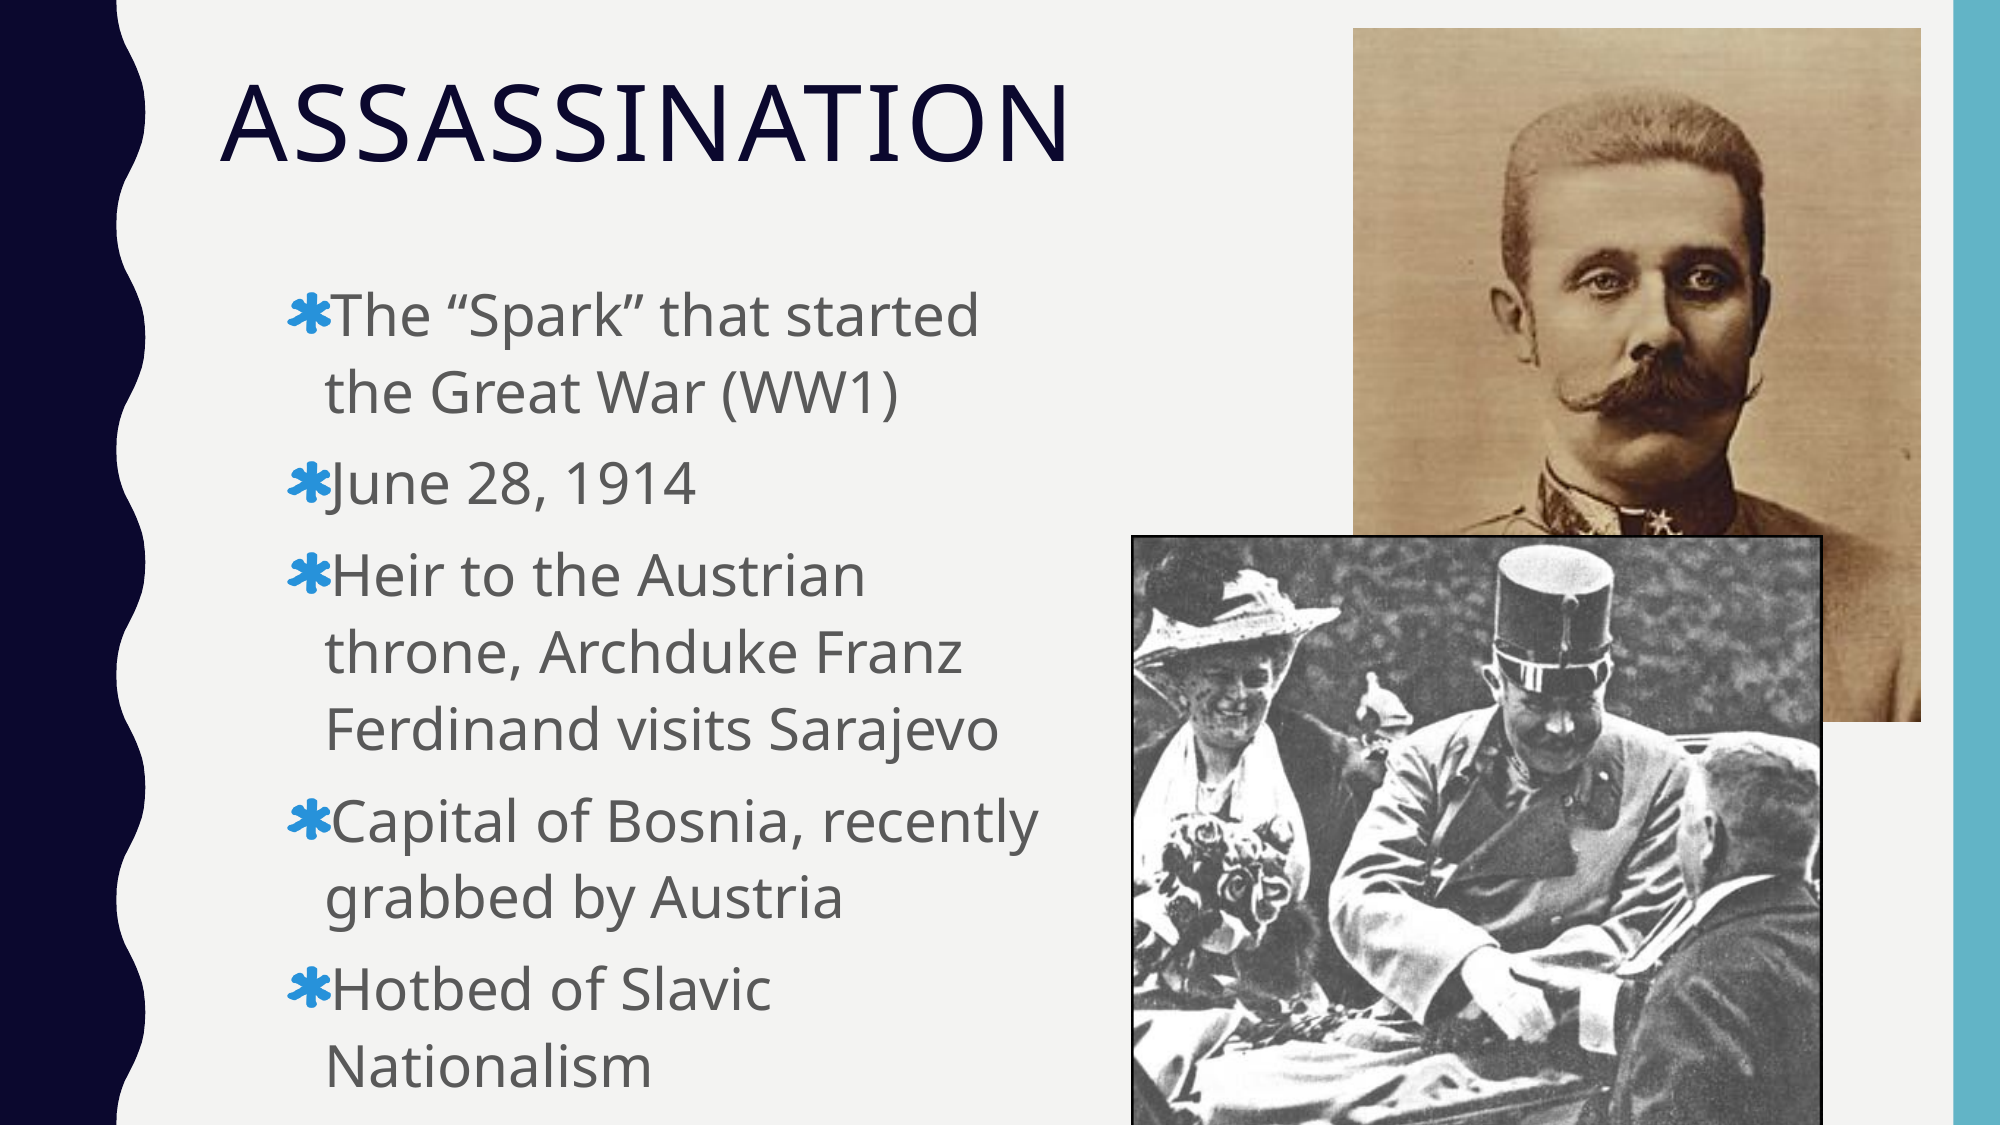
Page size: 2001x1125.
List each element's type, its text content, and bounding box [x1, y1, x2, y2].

title Assassination [205, 62, 1353, 308]
picture [1131, 28, 1921, 1125]
picture [287, 798, 331, 840]
list The “Spark” that started the Great War (WW1) June 28, 1914 Heir to the Austrian throne, Archduke Franz Ferdinand visits Sarajevo Capital of Bosnia, recently grabbed by Austria Hotbed of Slavic Nationalism [205, 263, 1057, 854]
picture [287, 292, 331, 334]
picture [287, 966, 331, 1008]
picture [287, 552, 331, 594]
picture [287, 461, 331, 503]
